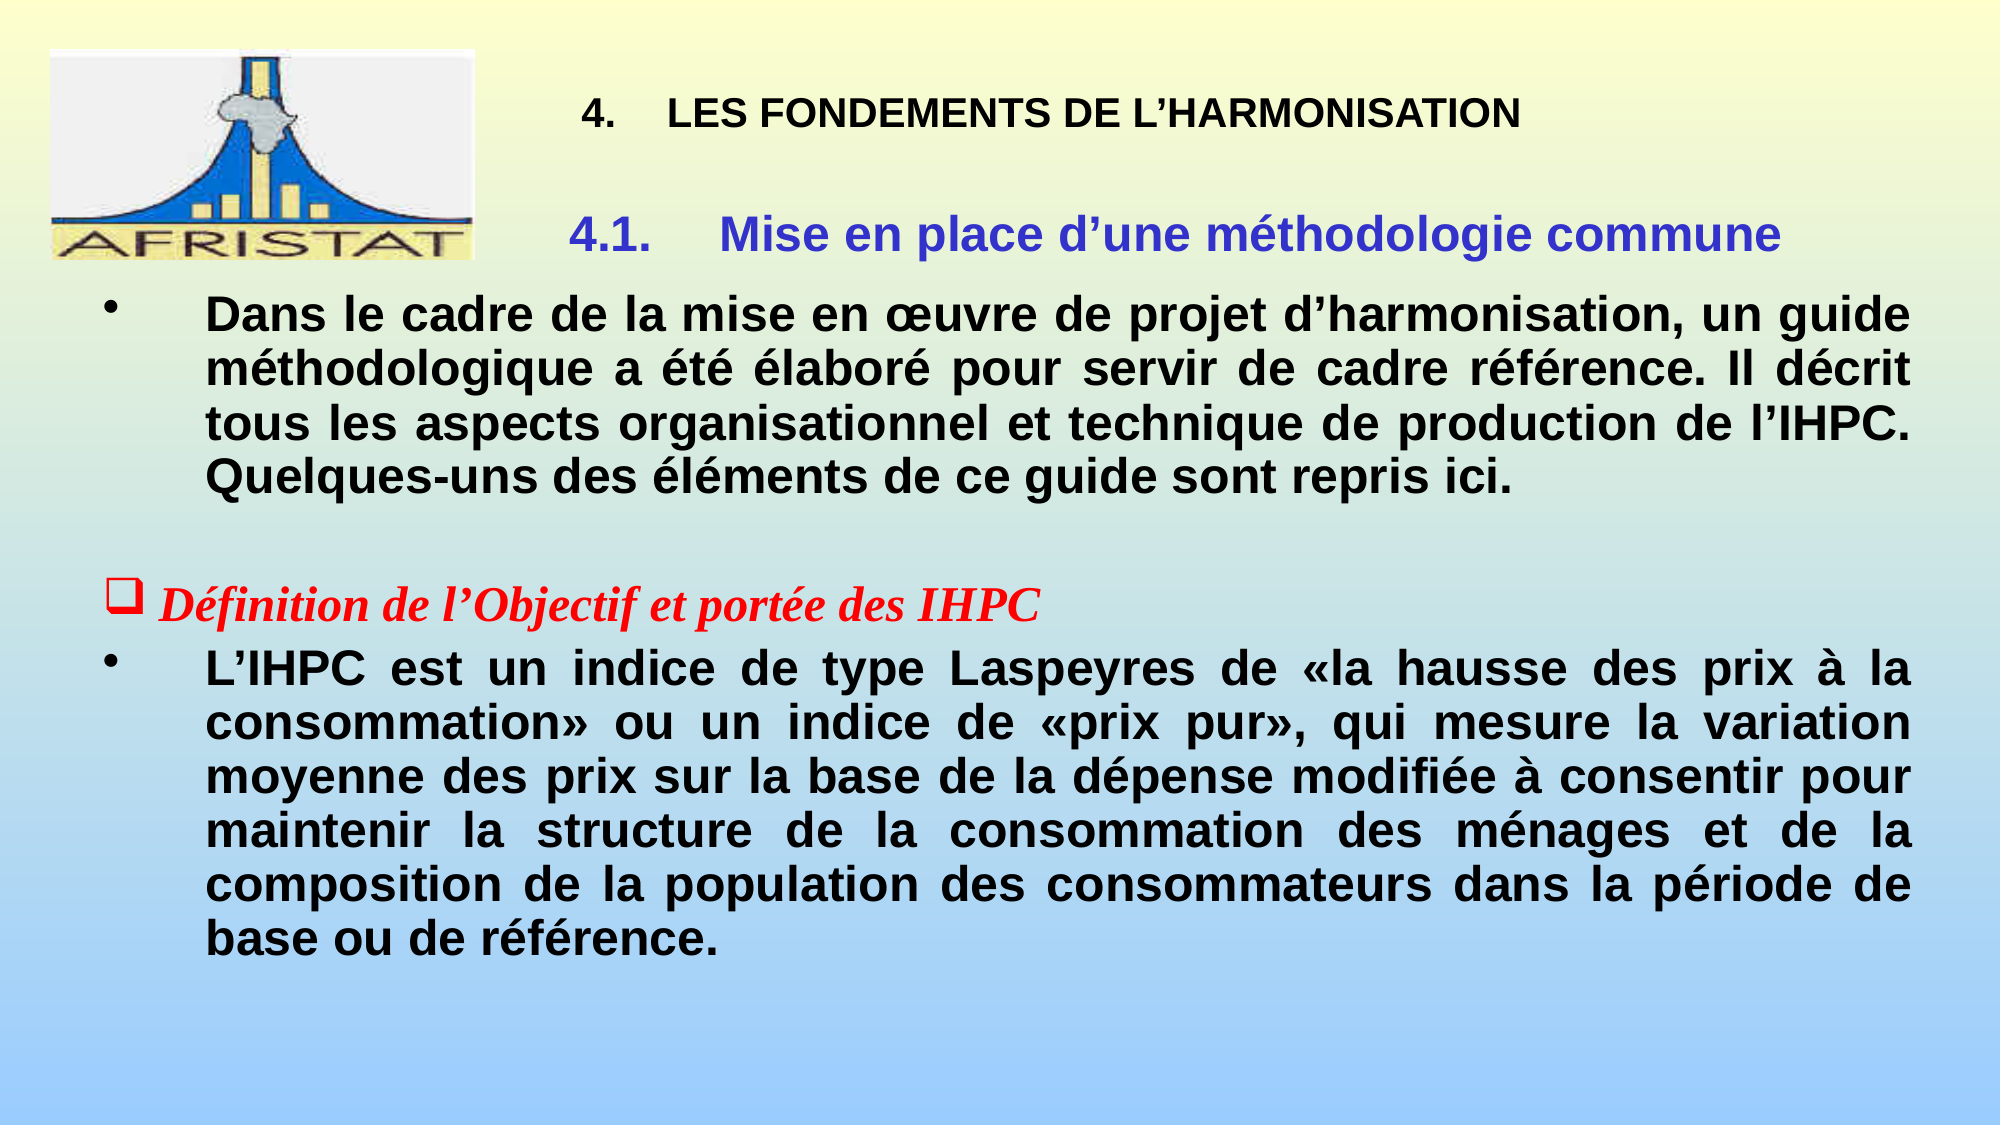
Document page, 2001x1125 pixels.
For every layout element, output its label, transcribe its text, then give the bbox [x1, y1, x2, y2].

picture [50, 49, 475, 260]
text_box 4.1. Mise en place d’une méthodologie commune [554, 193, 1900, 329]
list Dans le cadre de la mise en œuvre de projet d’harmonisation, un guide méthodologique a été élaboré pour servir de cadre référence. Il décrit tous les aspects organisationnel et technique de production de l’IHPC. Quelques-uns des éléments de ce guide sont repris ici. Définition de l’Objectif et portée des IHPC L’IHPC est un indice de type Laspeyres de «la hausse des prix à la consommation» ou un indice de «prix pur», qui mesure la variation moyenne des prix sur la base de la dépense modifiée à consentir pour maintenir la structure de la consommation des ménages et de la composition de la population des consommateurs dans la période de base ou de référence. [87, 281, 1929, 1080]
title 4. LES FONDEMENTS DE L’HARMONISATION [554, 75, 1797, 168]
